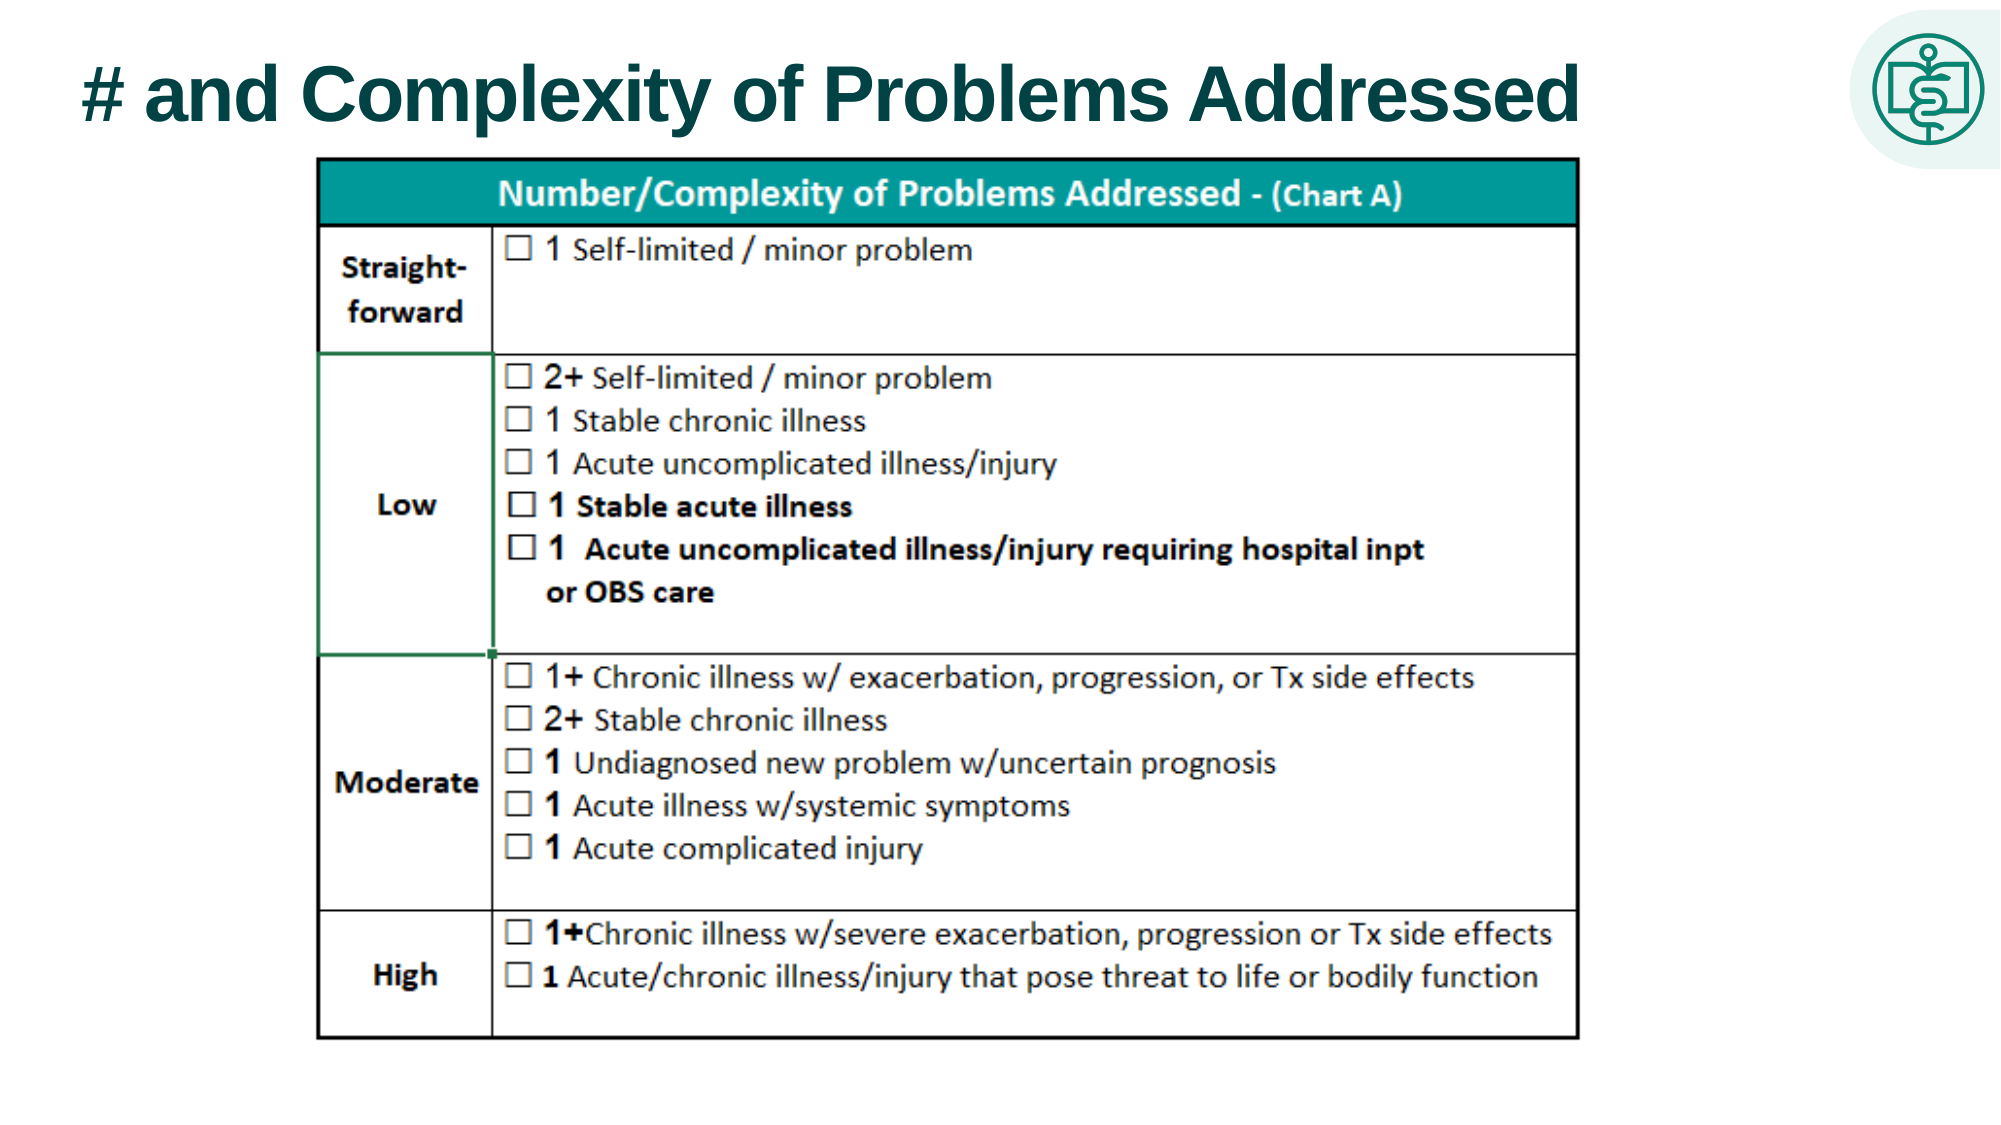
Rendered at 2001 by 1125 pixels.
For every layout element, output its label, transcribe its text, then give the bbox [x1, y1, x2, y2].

picture [1871, 22, 1986, 156]
picture [308, 151, 1587, 1047]
title # and Complexity of Problems Addressed [66, 33, 1774, 146]
